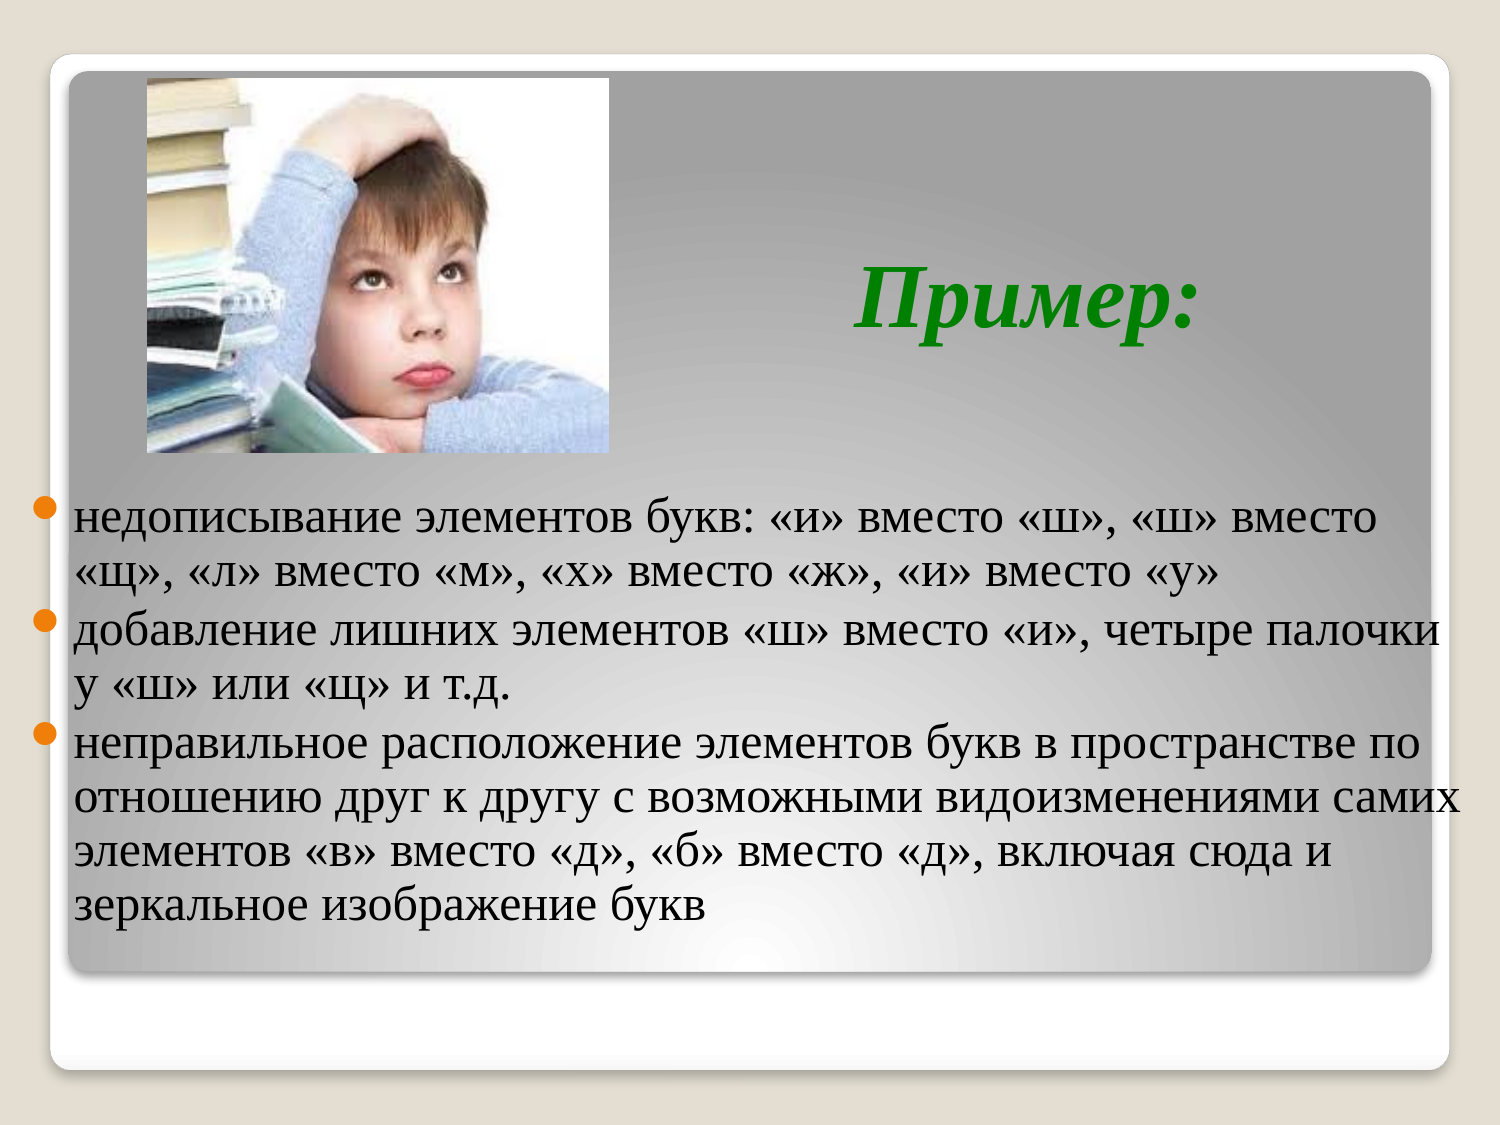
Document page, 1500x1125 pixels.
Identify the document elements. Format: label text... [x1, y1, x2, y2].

list Пример: недописывание элементов букв: «и» вместо «ш», «ш» вместо «щ», «л» вместо «м», «х» вместо «ж», «и» вместо «у» добавление лишних элементов «ш» вместо «и», четыре палочки у «ш» или «щ» и т.д. неправильное расположение элементов букв в пространстве по отношению друг к другу с возможными видоизменениями самих элементов «в» вместо «д», «б» вместо «д», включая сюда и зеркальное изображение букв [0, 42, 1483, 1094]
picture [147, 77, 609, 453]
